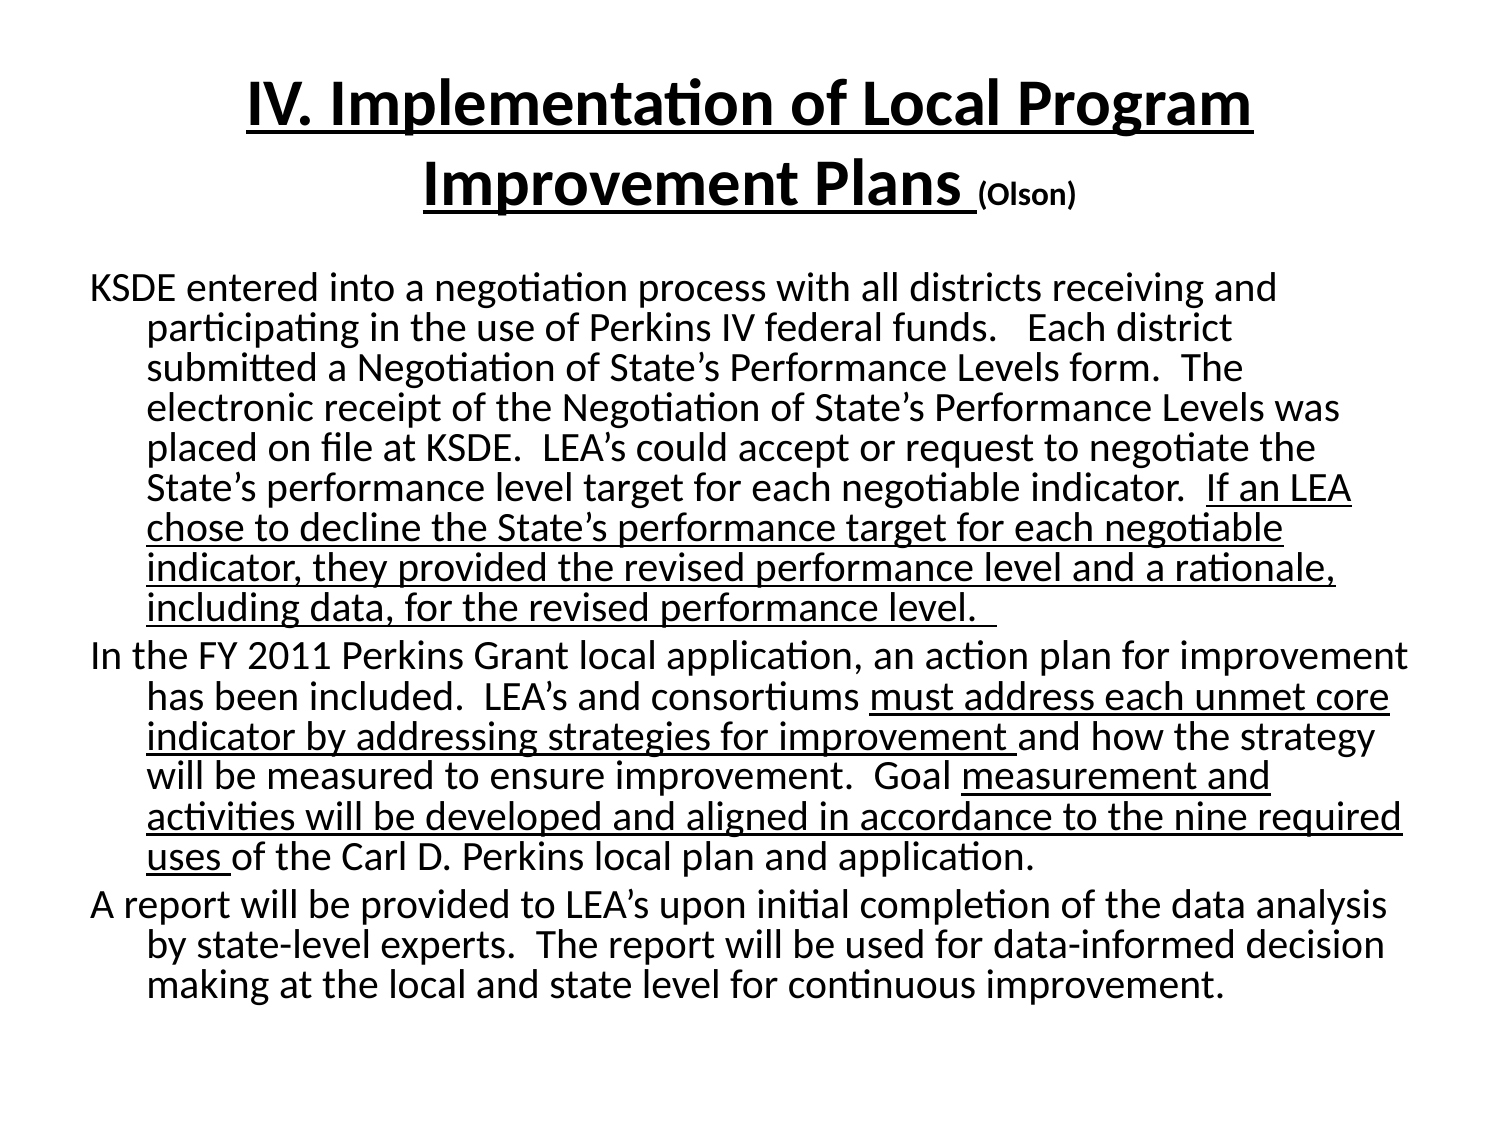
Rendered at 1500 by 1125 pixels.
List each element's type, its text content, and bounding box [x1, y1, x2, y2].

title IV. Implementation of Local Program Improvement Plans (Olson) [74, 44, 1426, 233]
list KSDE entered into a negotiation process with all districts receiving and participating in the use of Perkins IV federal funds. Each district submitted a Negotiation of State’s Performance Levels form. The electronic receipt of the Negotiation of State’s Performance Levels was placed on file at KSDE. LEA’s could accept or request to negotiate the State’s performance level target for each negotiable indicator. If an LEA chose to decline the State’s performance target for each negotiable indicator, they provided the revised performance level and a rationale, including data, for the revised performance level. In the FY 2011 Perkins Grant local application, an action plan for improvement has been included. LEA’s and consortiums must address each unmet core indicator by addressing strategies for improvement and how the strategy will be measured to ensure improvement. Goal measurement and activities will be developed and aligned in accordance to the nine required uses of the Carl D. Perkins local plan and application. A report will be provided to LEA’s upon initial completion of the data analysis by state-level experts. The report will be used for data-informed decision making at the local and state level for continuous improvement. [74, 262, 1426, 1038]
